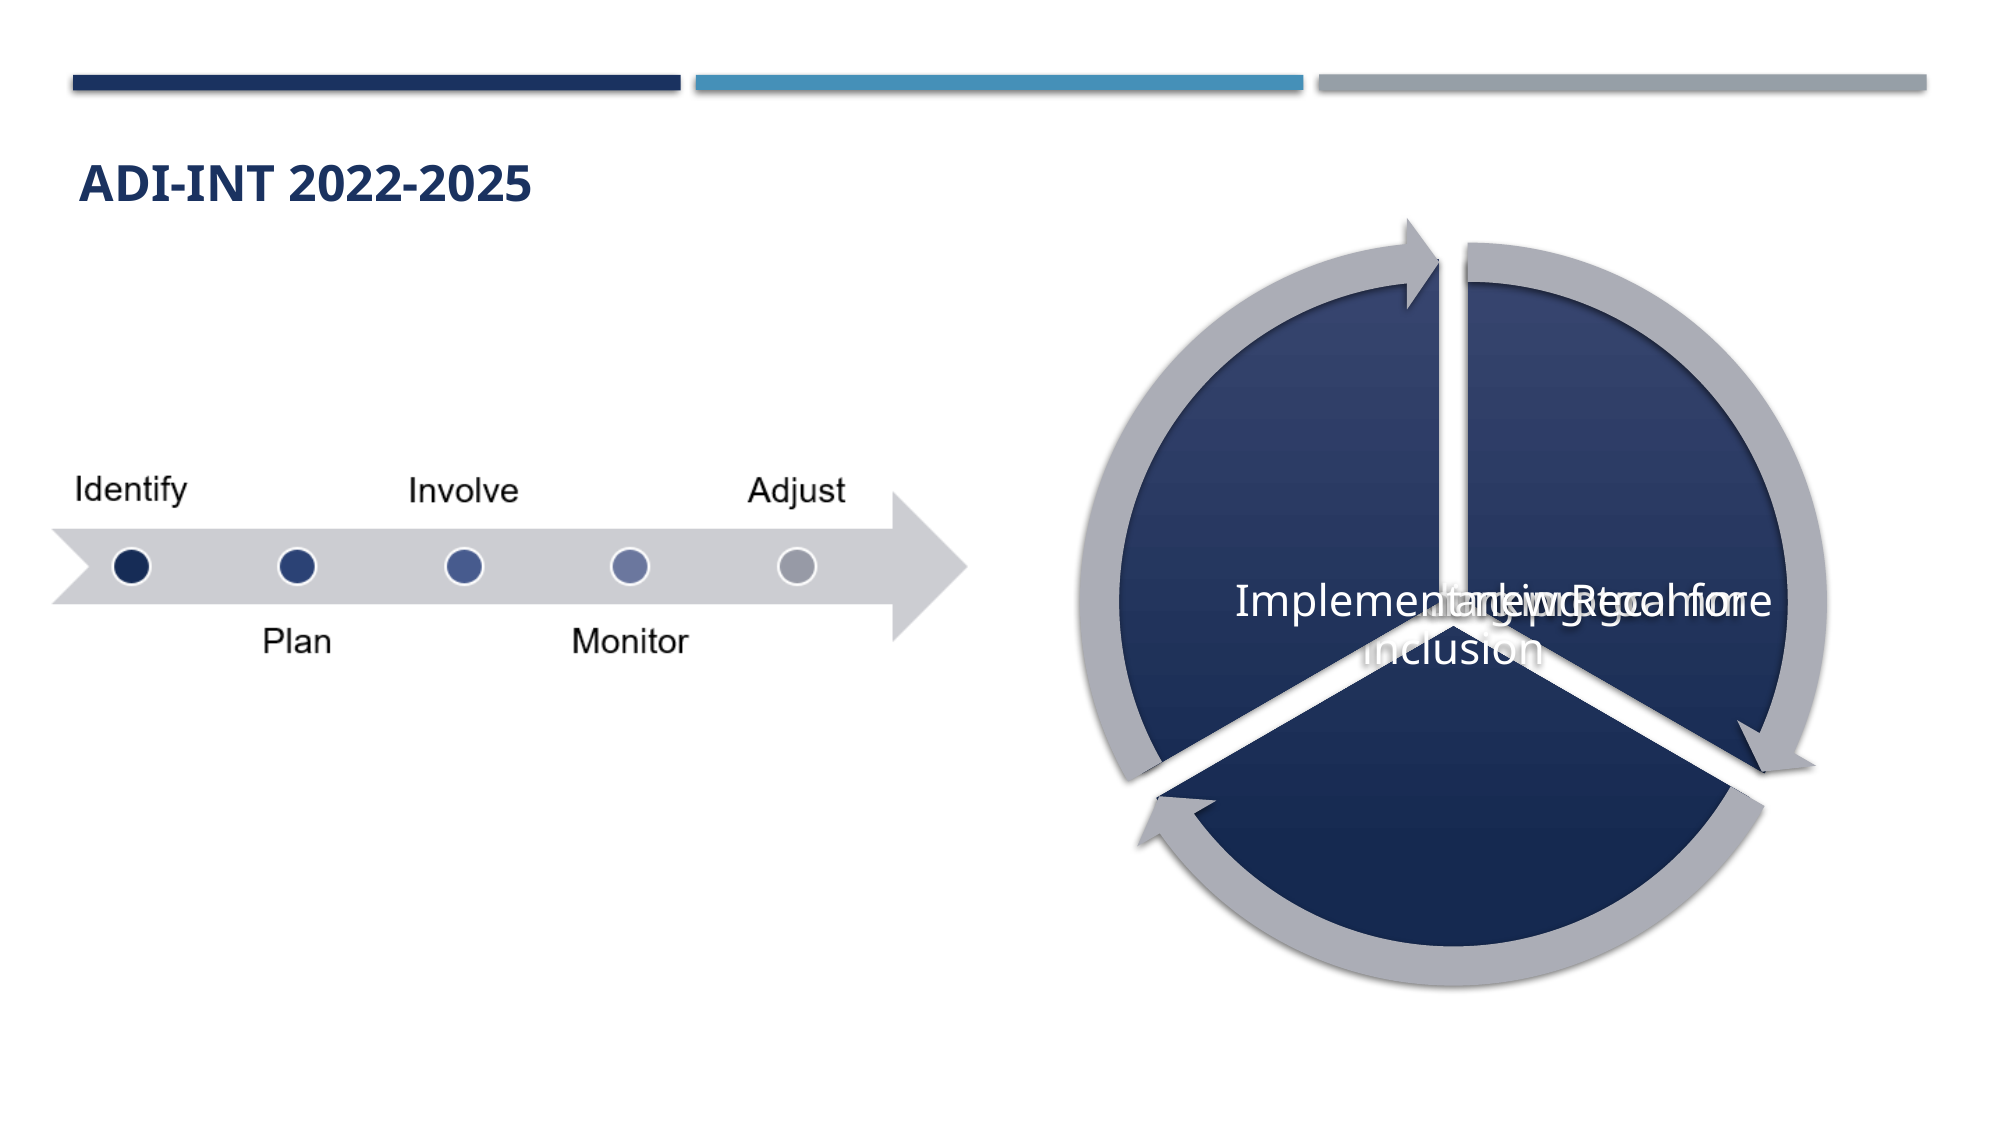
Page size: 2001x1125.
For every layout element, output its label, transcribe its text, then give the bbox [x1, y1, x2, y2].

text_box ADI-INT 2022-2025 [65, 144, 1065, 219]
picture [34, 447, 1001, 678]
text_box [941, 205, 1966, 1023]
